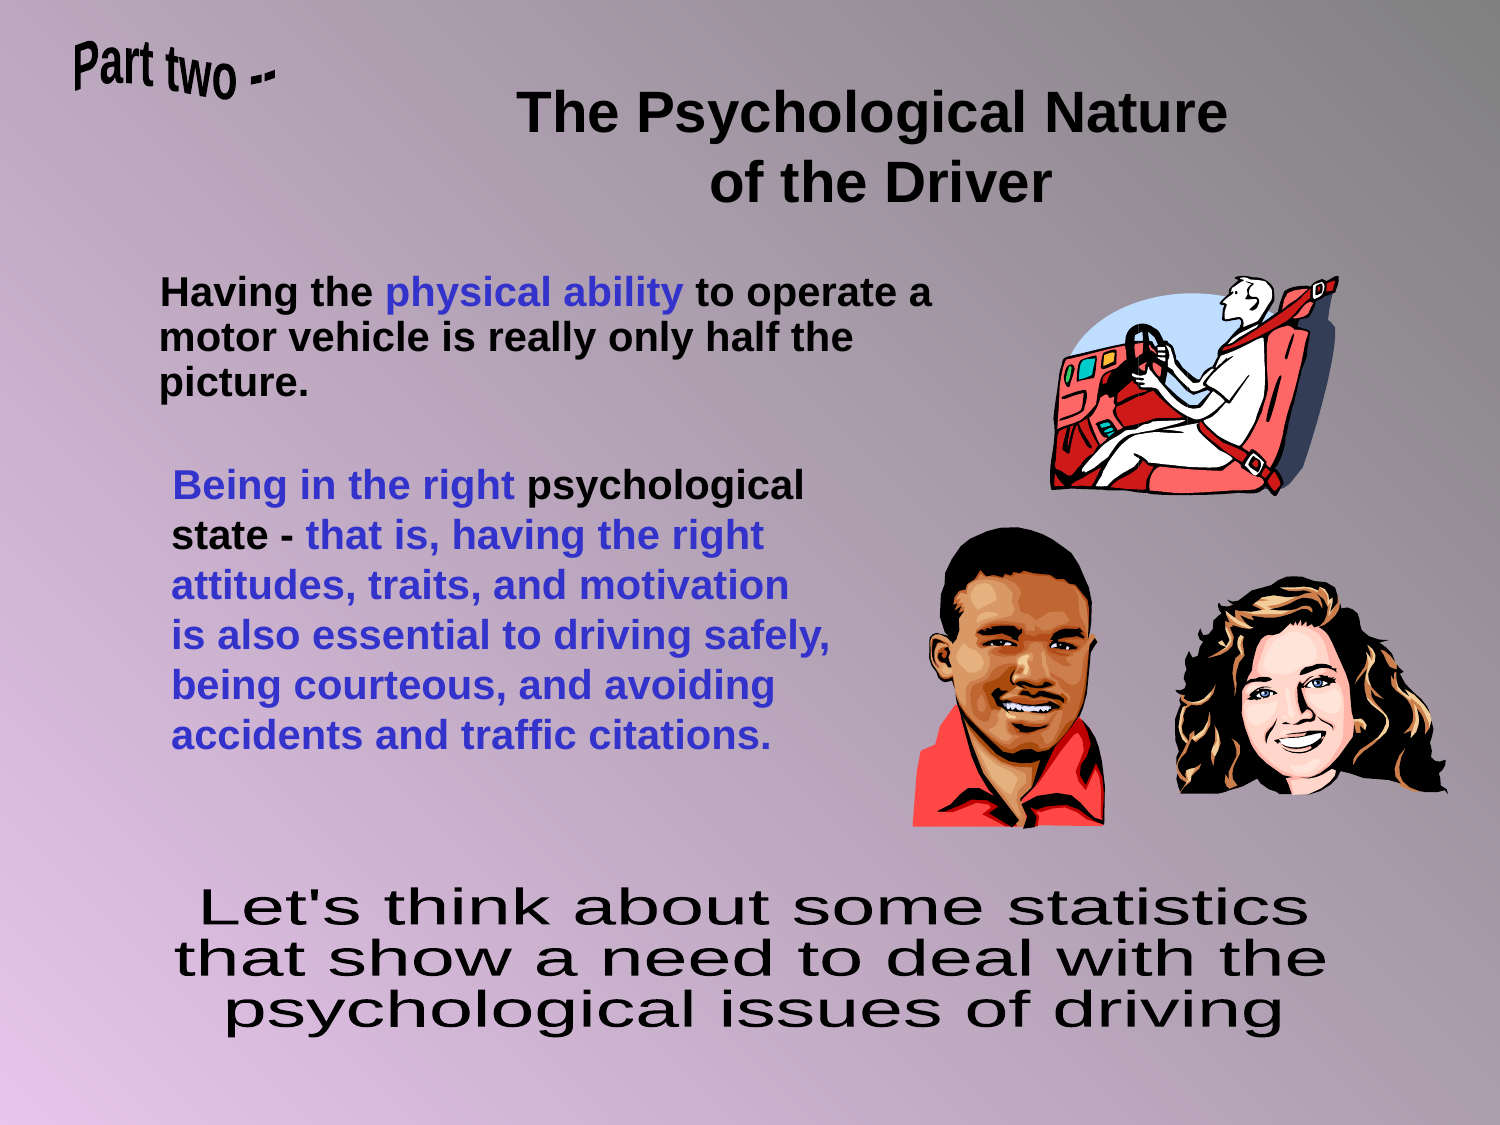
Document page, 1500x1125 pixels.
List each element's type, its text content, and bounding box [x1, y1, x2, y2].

picture [1174, 574, 1451, 798]
text_box Being in the right psychological state - that is, having the right attitudes, traits, and motivation is also essential to driving safely, being courteous, and avoiding accidents and traffic citations. [99, 450, 863, 850]
picture [1049, 274, 1339, 497]
list Having the physical ability to operate a motor vehicle is really only half the picture. [87, 262, 950, 463]
title The Psychological Nature of the Driver [362, 75, 1400, 213]
picture [912, 524, 1108, 832]
